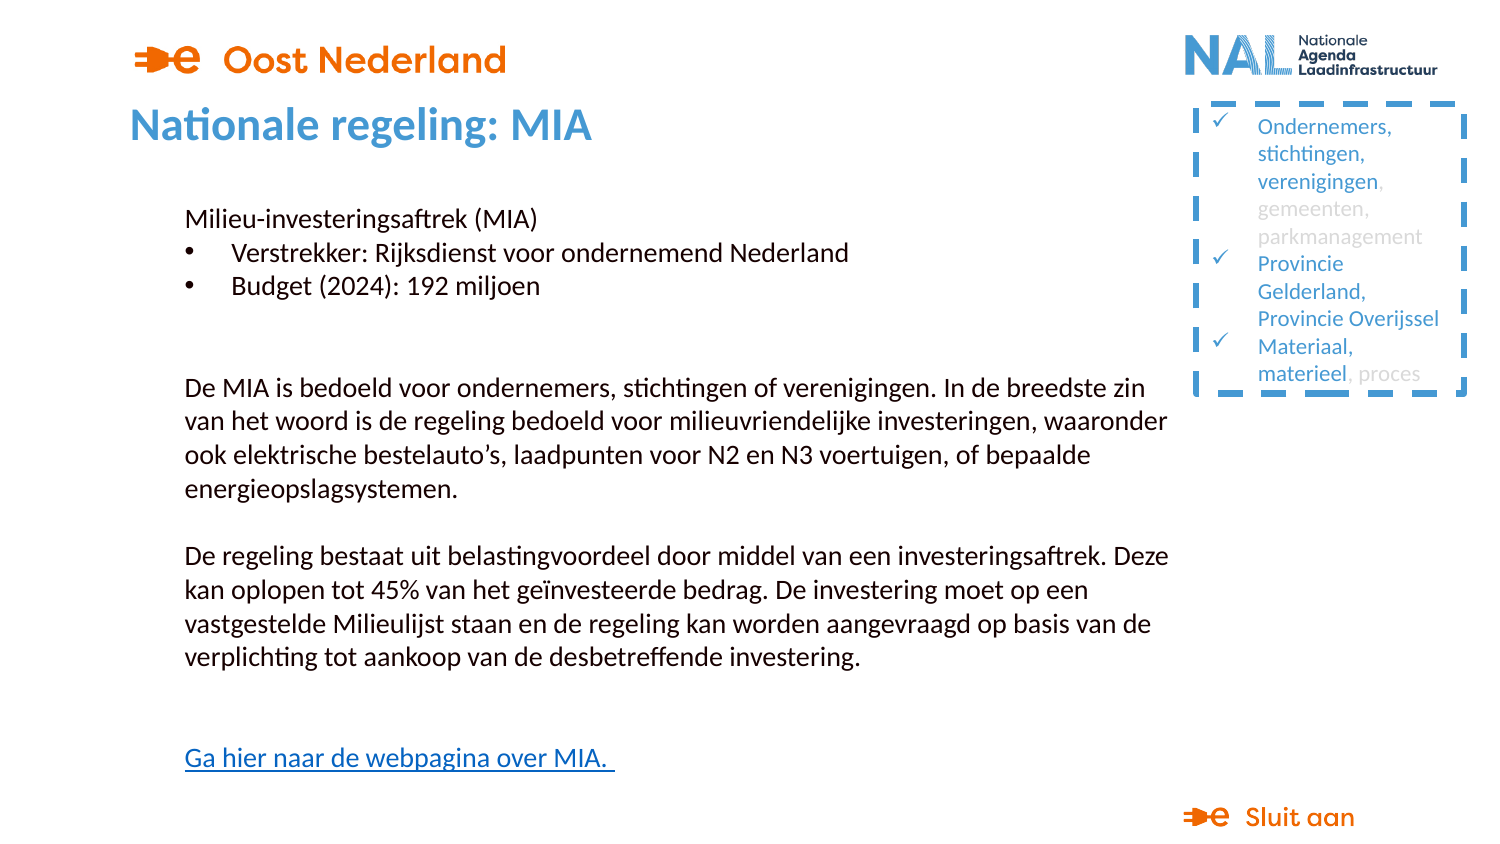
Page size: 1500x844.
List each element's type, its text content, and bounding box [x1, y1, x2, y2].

text_box Milieu-investeringsaftrek (MIA) Verstrekker: Rijksdienst voor ondernemend Nederland Budget (2024): 192 miljoen De MIA is bedoeld voor ondernemers, stichtingen of verenigingen. In de breedste zin van het woord is de regeling bedoeld voor milieuvriendelijke investeringen, waaronder ook elektrische bestelauto’s, laadpunten voor N2 en N3 voertuigen, of bepaalde energieopslagsystemen. De regeling bestaat uit belastingvoordeel door middel van een investeringsaftrek. Deze kan oplopen tot 45% van het geïnvesteerde bedrag. De investering moet op een vastgestelde Milieulijst staan en de regeling kan worden aangevraagd op basis van de verplichting tot aankoop van de desbetreffende investering. Ga hier naar de webpagina over MIA. [169, 192, 1194, 815]
title Nationale regeling: MIA [129, 102, 1215, 210]
text_box Ondernemers, stichtingen, verenigingen, gemeenten, parkmanagement Provincie Gelderland, Provincie Overijssel Materiaal, materieel, proces [1196, 104, 1465, 394]
picture [1166, 9, 1454, 99]
picture [107, 16, 531, 103]
picture [1165, 786, 1372, 844]
